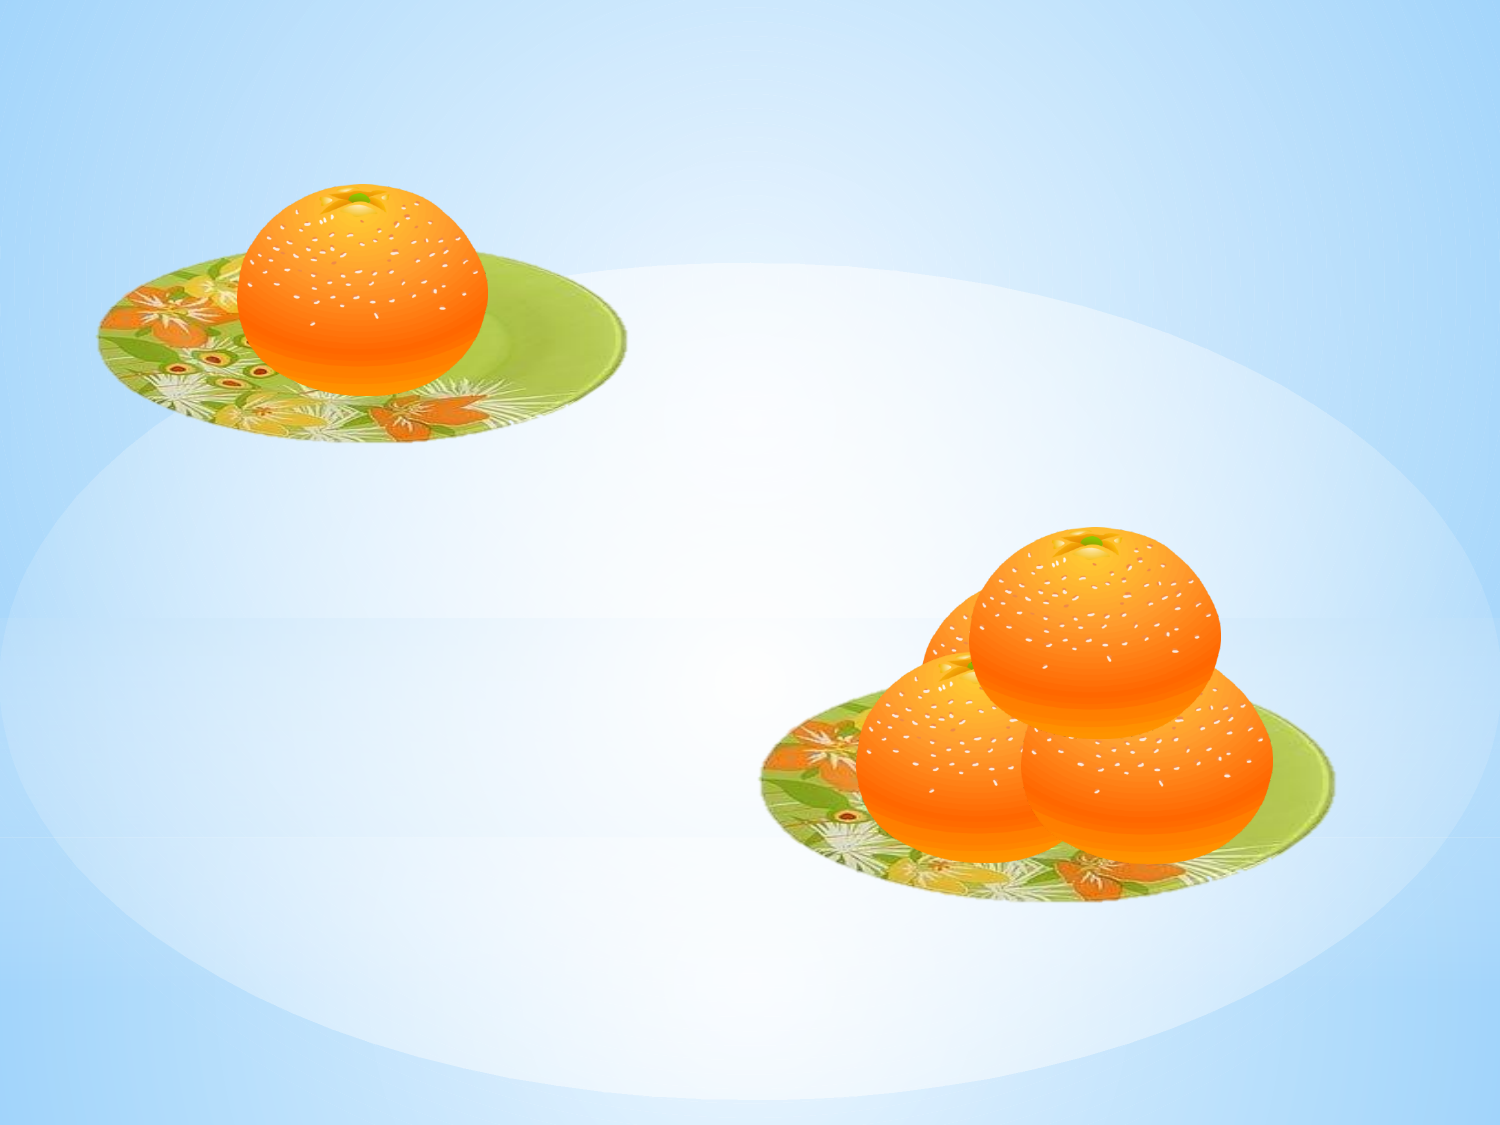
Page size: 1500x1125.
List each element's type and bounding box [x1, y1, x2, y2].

picture [88, 160, 637, 528]
picture [749, 526, 1345, 1000]
